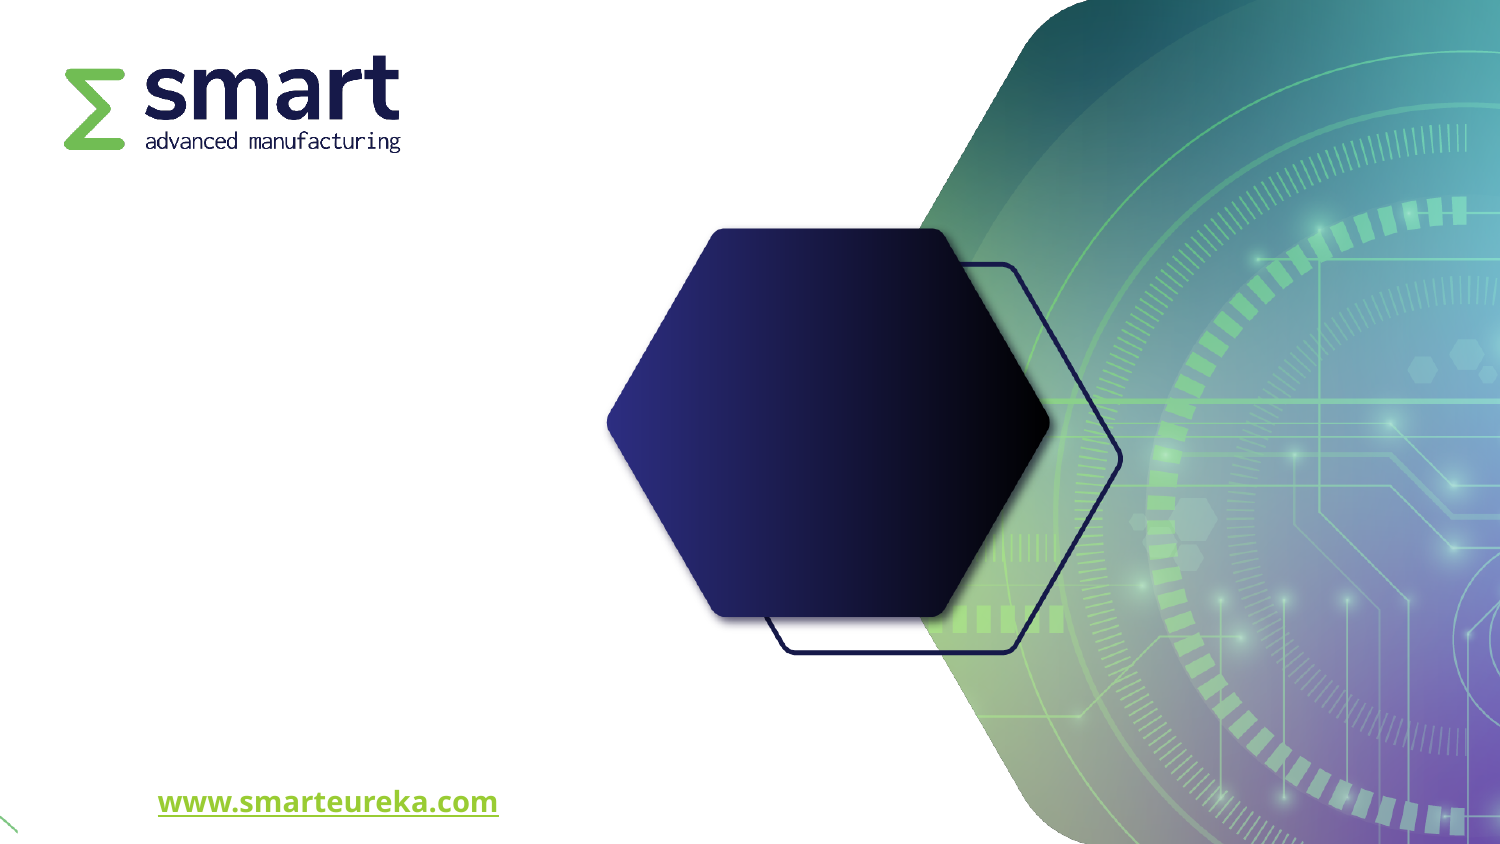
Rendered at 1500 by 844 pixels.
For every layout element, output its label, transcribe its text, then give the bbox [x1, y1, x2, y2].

picture [0, 0, 1500, 844]
text_box www.smarteureka.com [0, 776, 514, 831]
